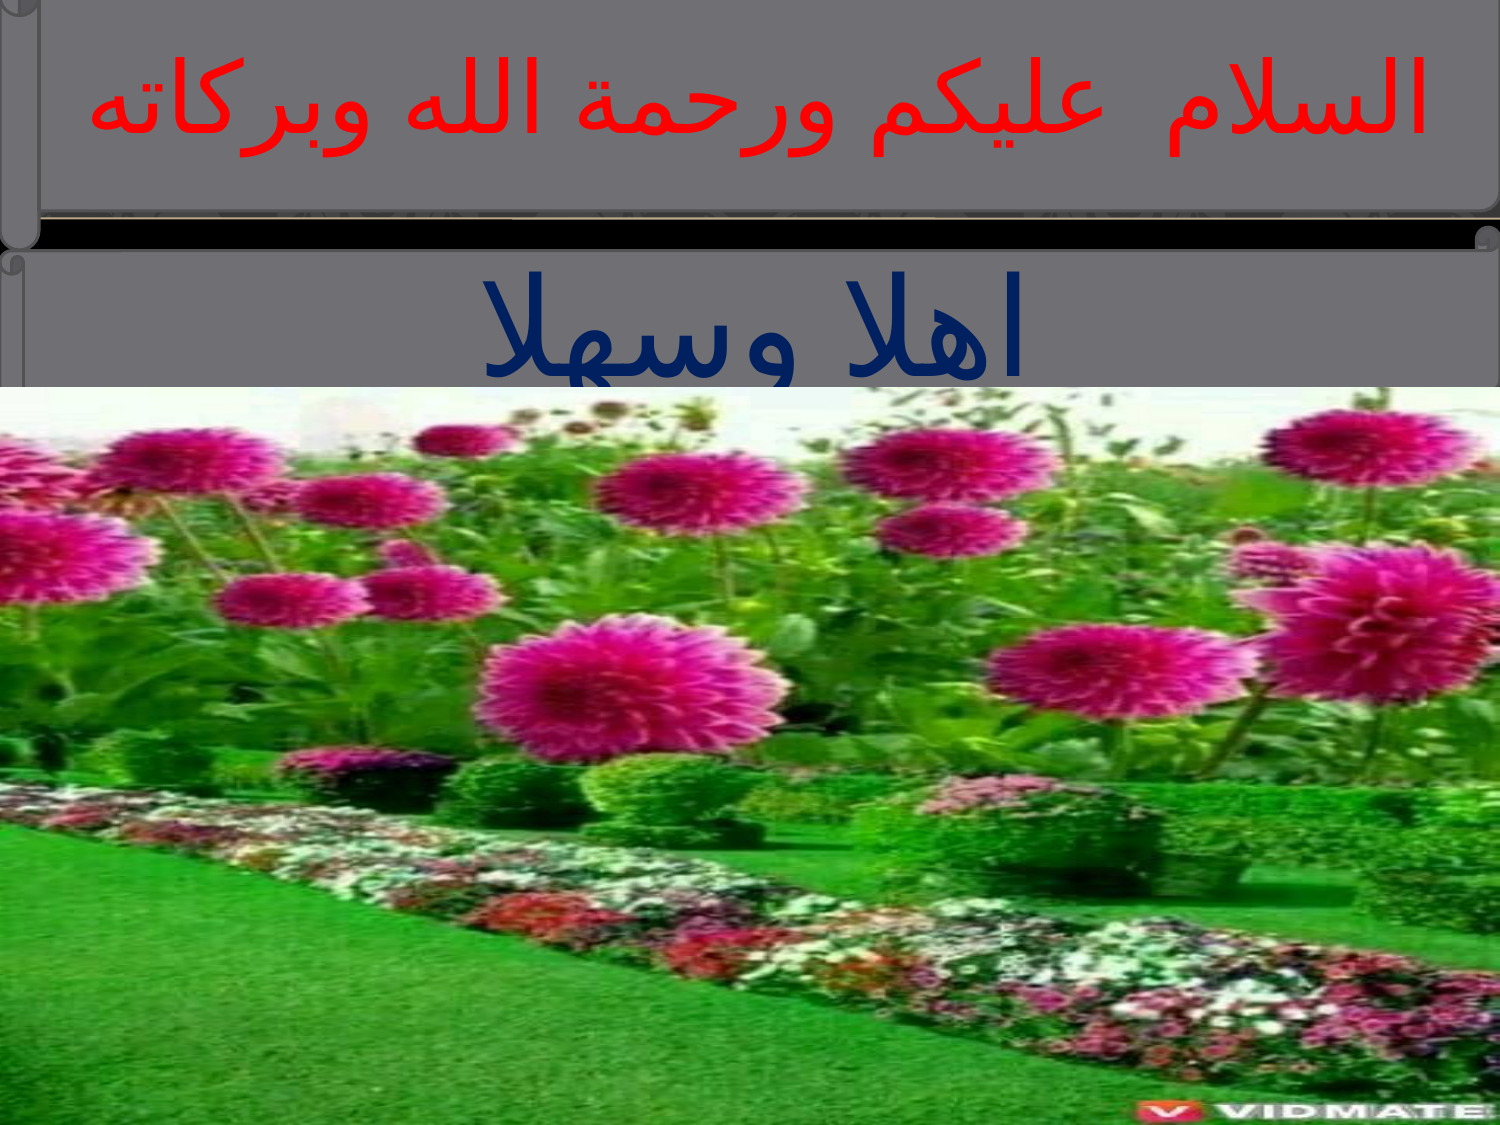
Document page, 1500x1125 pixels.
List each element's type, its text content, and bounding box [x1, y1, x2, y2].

text_box السلام عليكم ورحمة الله وبركاته [0, 0, 1500, 249]
text_box اهلا وسهلا [0, 225, 1500, 387]
picture [0, 387, 1500, 1125]
